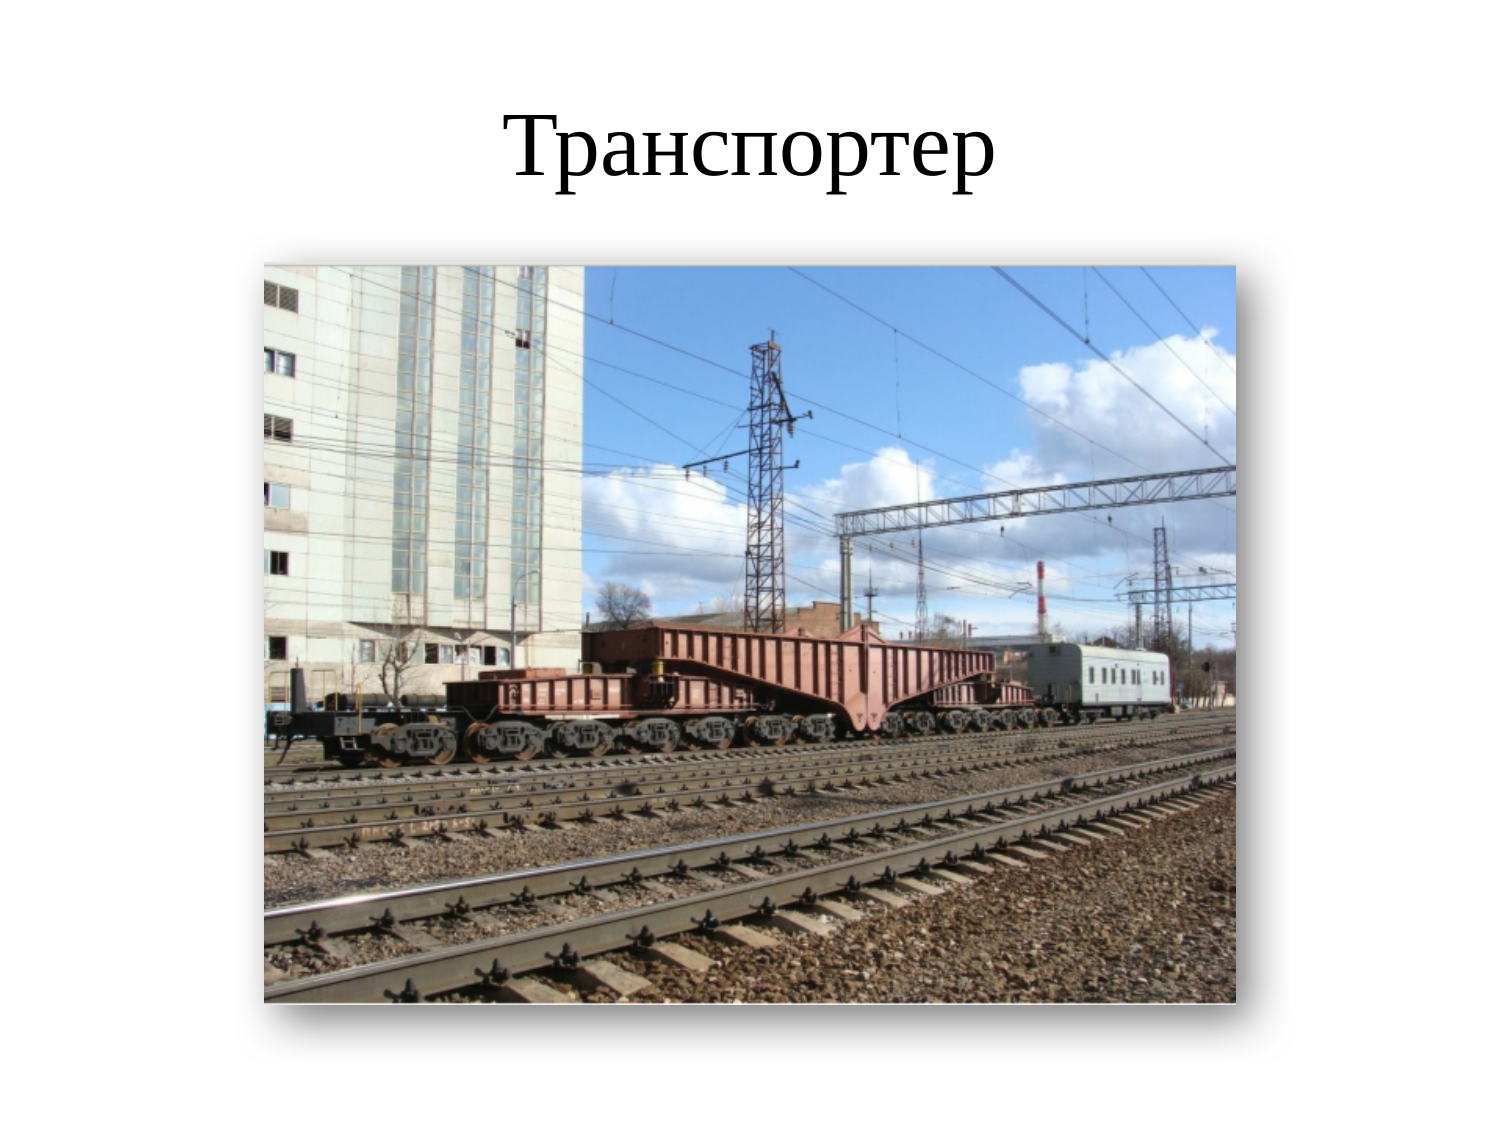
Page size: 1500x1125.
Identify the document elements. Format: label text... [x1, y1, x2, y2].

title Транспортер [75, 45, 1425, 233]
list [264, 262, 1236, 1006]
